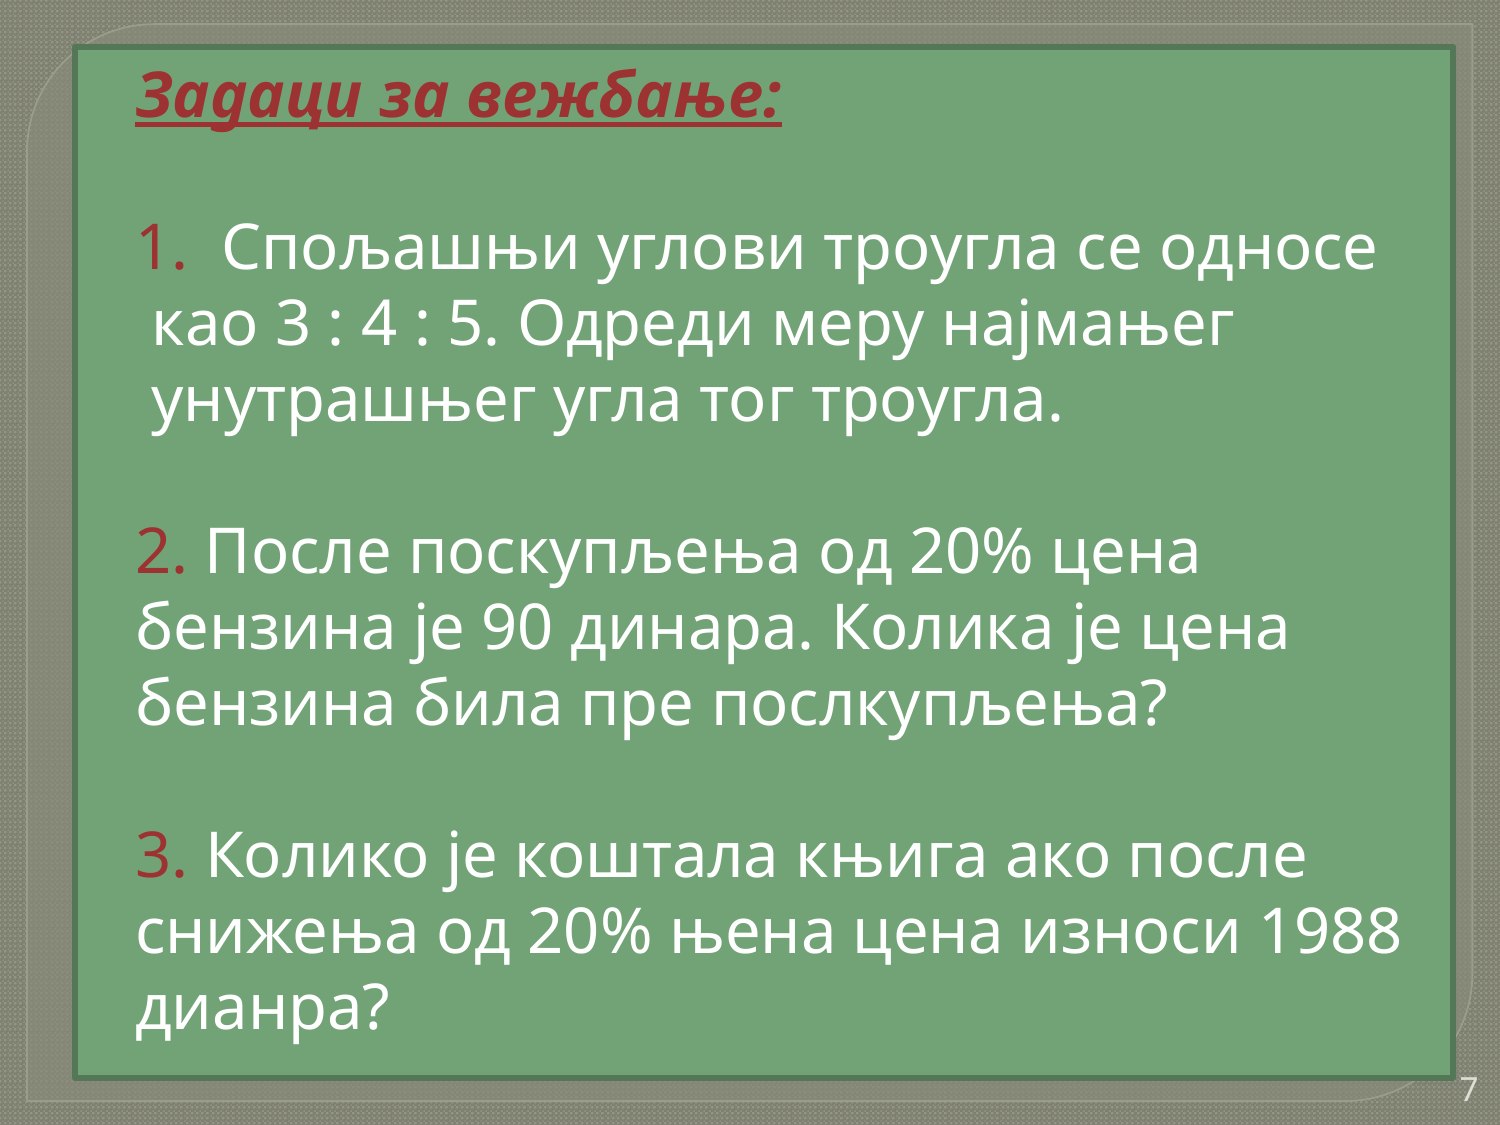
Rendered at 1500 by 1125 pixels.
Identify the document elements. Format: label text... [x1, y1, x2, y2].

list Задаци за вежбање: 1. Спољашњи углови троугла се односе као 3 : 4 : 5. Одреди меру најмањег унутрашњег угла тог троугла. 2. После поскупљења од 20% цена бензина је 90 динара. Колика је цена бензина била пре послкупљења? 3. Колико је коштала књига ако после снижења од 20% њена цена износи 1988 дианра? [72, 44, 1456, 1081]
slide_number 7 [1417, 1068, 1494, 1114]
